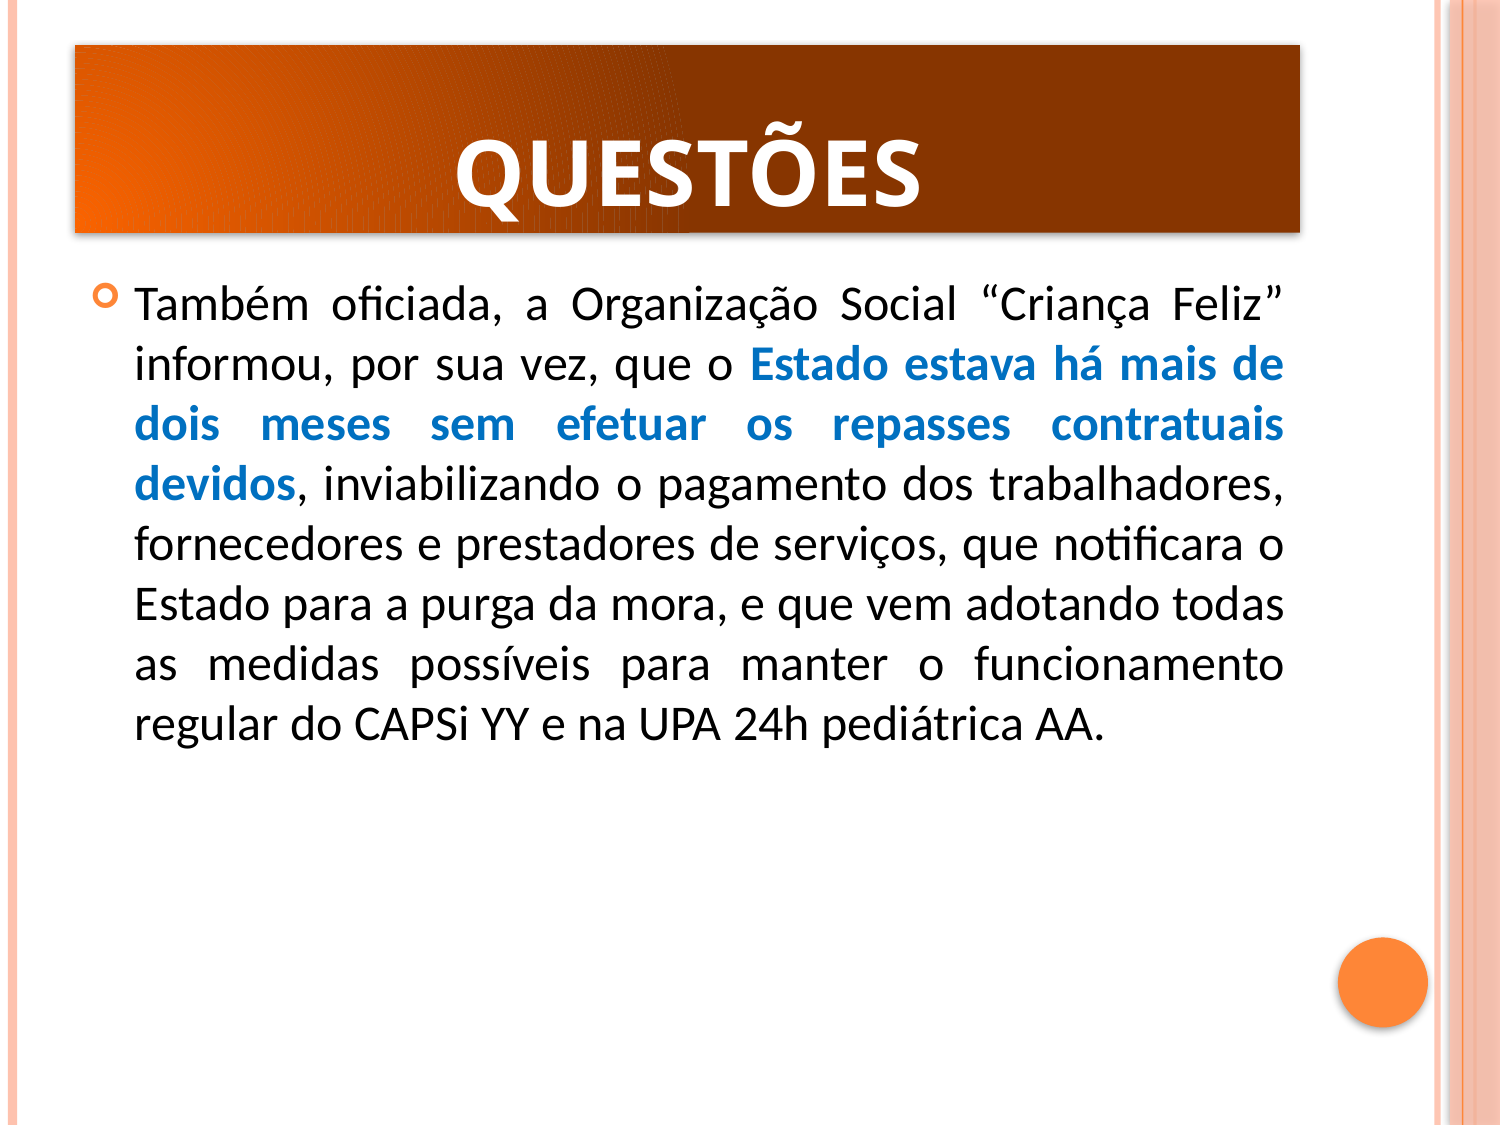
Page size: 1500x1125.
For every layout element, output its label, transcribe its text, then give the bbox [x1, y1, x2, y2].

list Também oficiada, a Organização Social “Criança Feliz” informou, por sua vez, que o Estado estava há mais de dois meses sem efetuar os repasses contratuais devidos, inviabilizando o pagamento dos trabalhadores, fornecedores e prestadores de serviços, que notificara o Estado para a purga da mora, e que vem adotando todas as medidas possíveis para manter o funcionamento regular do CAPSi YY e na UPA 24h pediátrica AA. [75, 262, 1300, 1062]
title questões [75, 45, 1300, 233]
